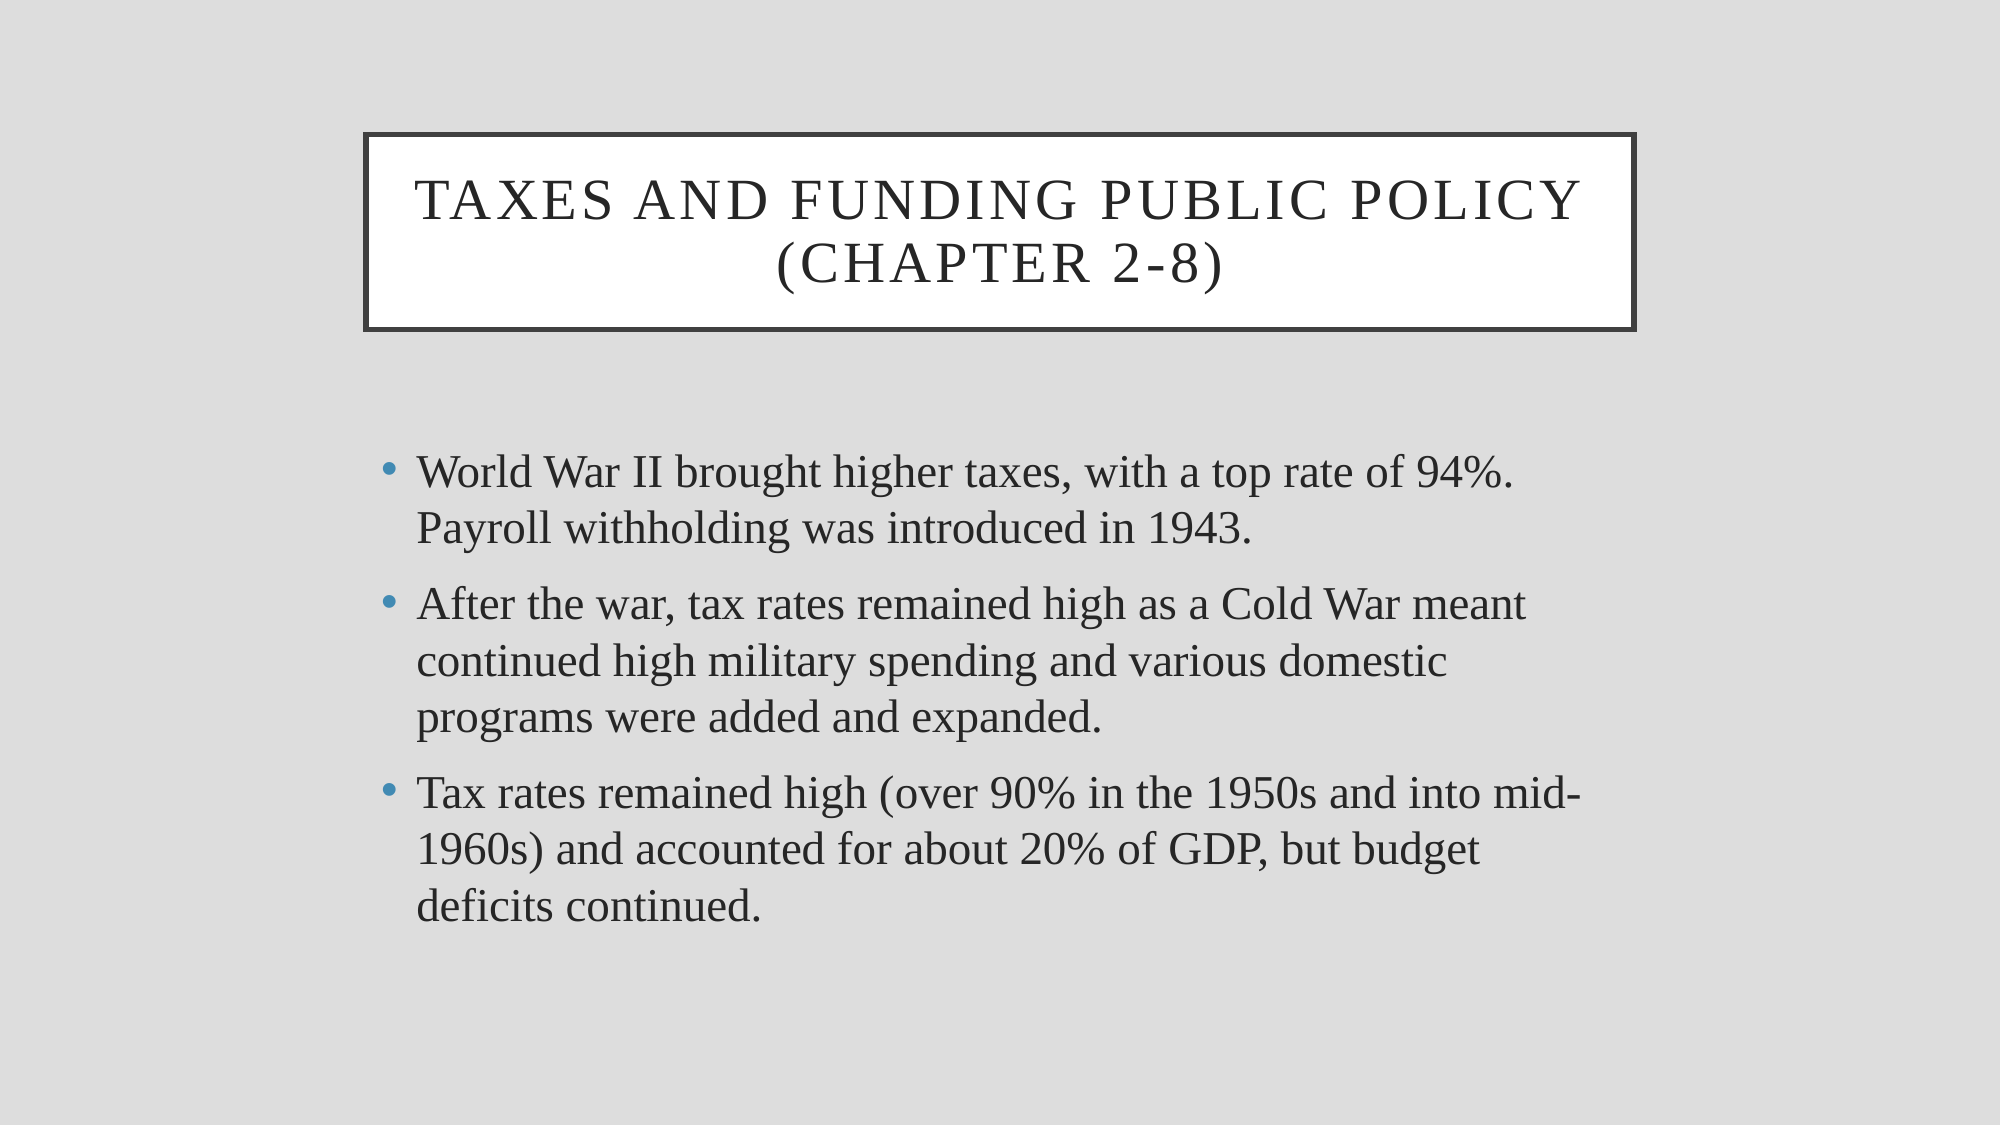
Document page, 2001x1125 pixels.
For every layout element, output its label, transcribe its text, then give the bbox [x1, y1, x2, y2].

title Taxes and Funding Public Policy (chapter 2-8) [363, 132, 1637, 332]
list World War II brought higher taxes, with a top rate of 94%. Payroll withholding was introduced in 1943. After the war, tax rates remained high as a Cold War meant continued high military spending and various domestic programs were added and expanded. Tax rates remained high (over 90% in the 1950s and into mid-1960s) and accounted for about 20% of GDP, but budget deficits continued. [366, 432, 1634, 942]
